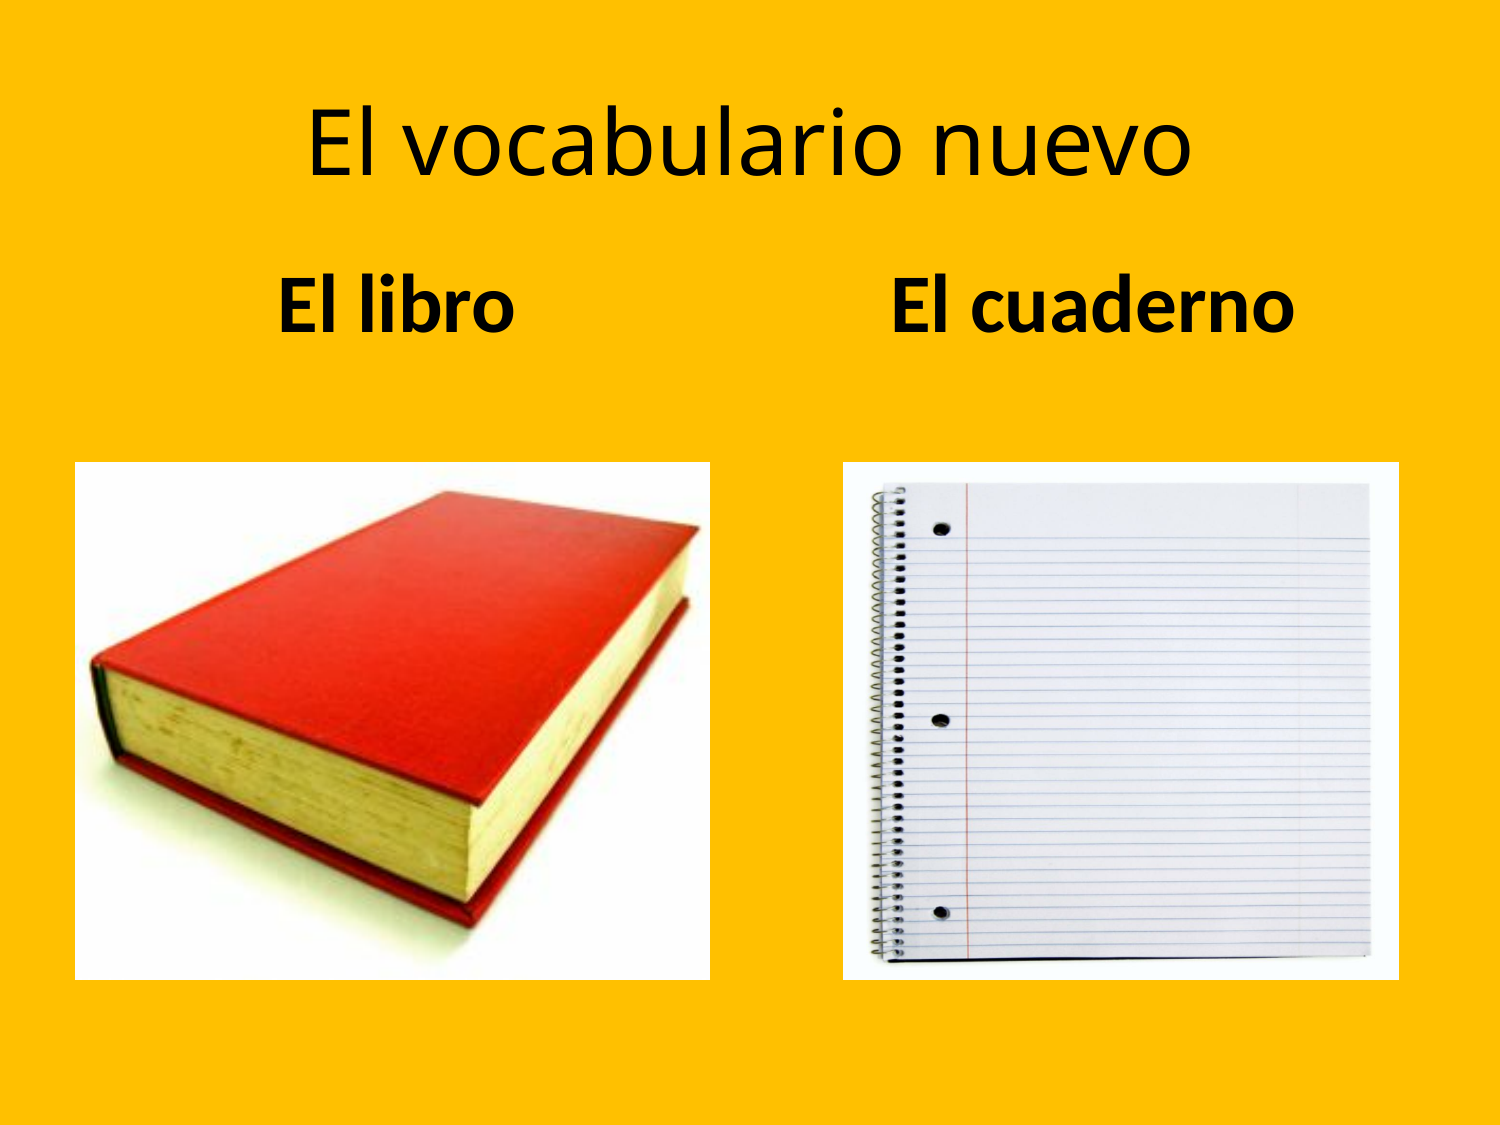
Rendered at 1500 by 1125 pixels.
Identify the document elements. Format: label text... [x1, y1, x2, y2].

list El cuaderno [761, 251, 1425, 357]
picture [74, 462, 710, 980]
list El libro [75, 251, 738, 357]
picture [843, 462, 1399, 980]
title El vocabulario nuevo [75, 45, 1425, 233]
